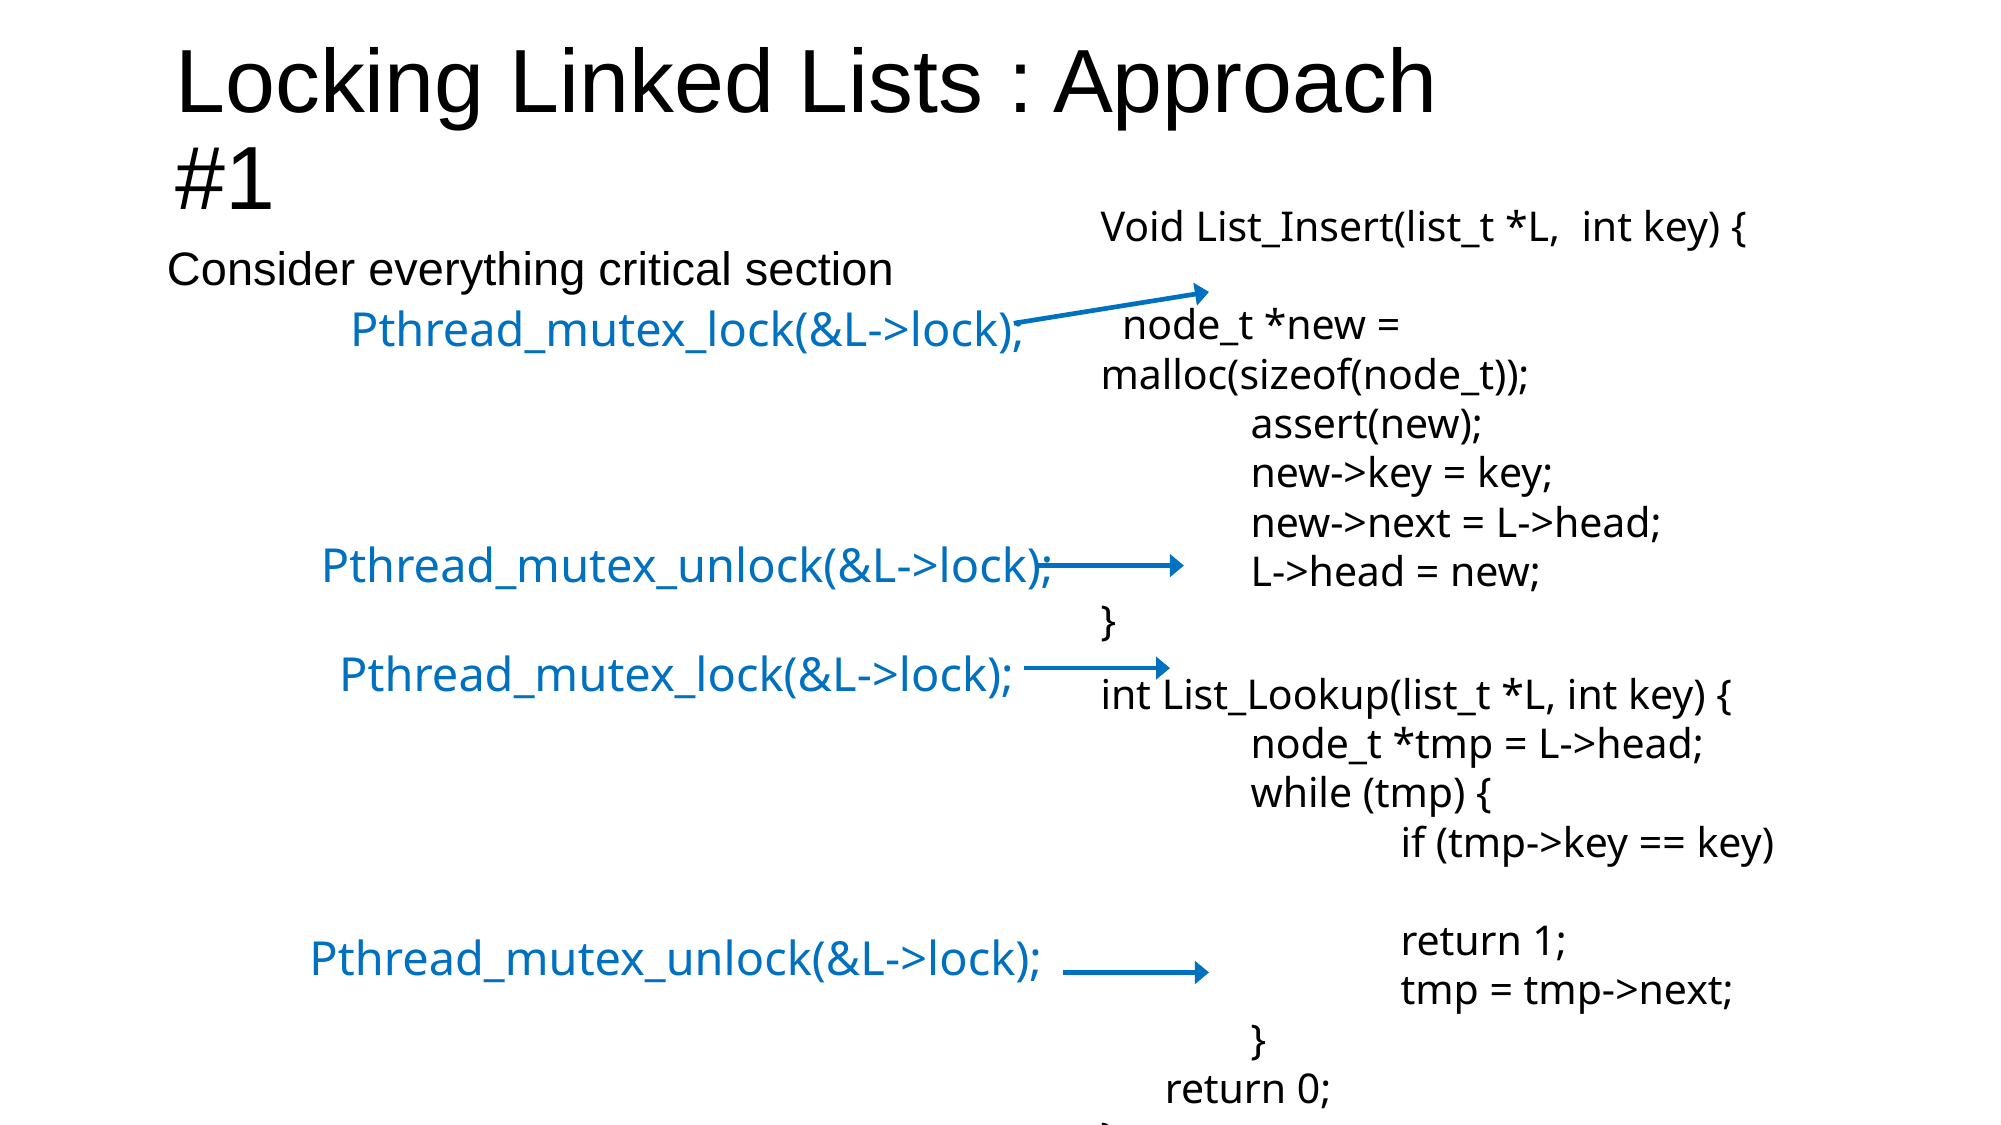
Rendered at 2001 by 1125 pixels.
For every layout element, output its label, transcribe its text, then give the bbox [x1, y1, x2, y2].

text_box Pthread_mutex_unlock(&L->lock); [294, 920, 1058, 992]
text_box Pthread_mutex_lock(&L->lock); [335, 291, 1040, 363]
text_box Consider everything critical section [152, 231, 1036, 302]
text_box Void List_Insert(list_t *L, int key) { node_t *new = malloc(sizeof(node_t)); assert(new); new->key = key; new->next = L->head; L->head = new; } int List_Lookup(list_t *L, int key) { node_t *tmp = L->head; while (tmp) { if (tmp->key == key) return 1; tmp = tmp->next; } return 0; } [1085, 193, 1840, 1125]
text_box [1013, 291, 1210, 324]
title Locking Linked Lists : Approach #1 [160, 26, 1527, 238]
text_box Pthread_mutex_unlock(&L->lock); [306, 528, 1069, 600]
text_box Pthread_mutex_lock(&L->lock); [324, 637, 1029, 709]
